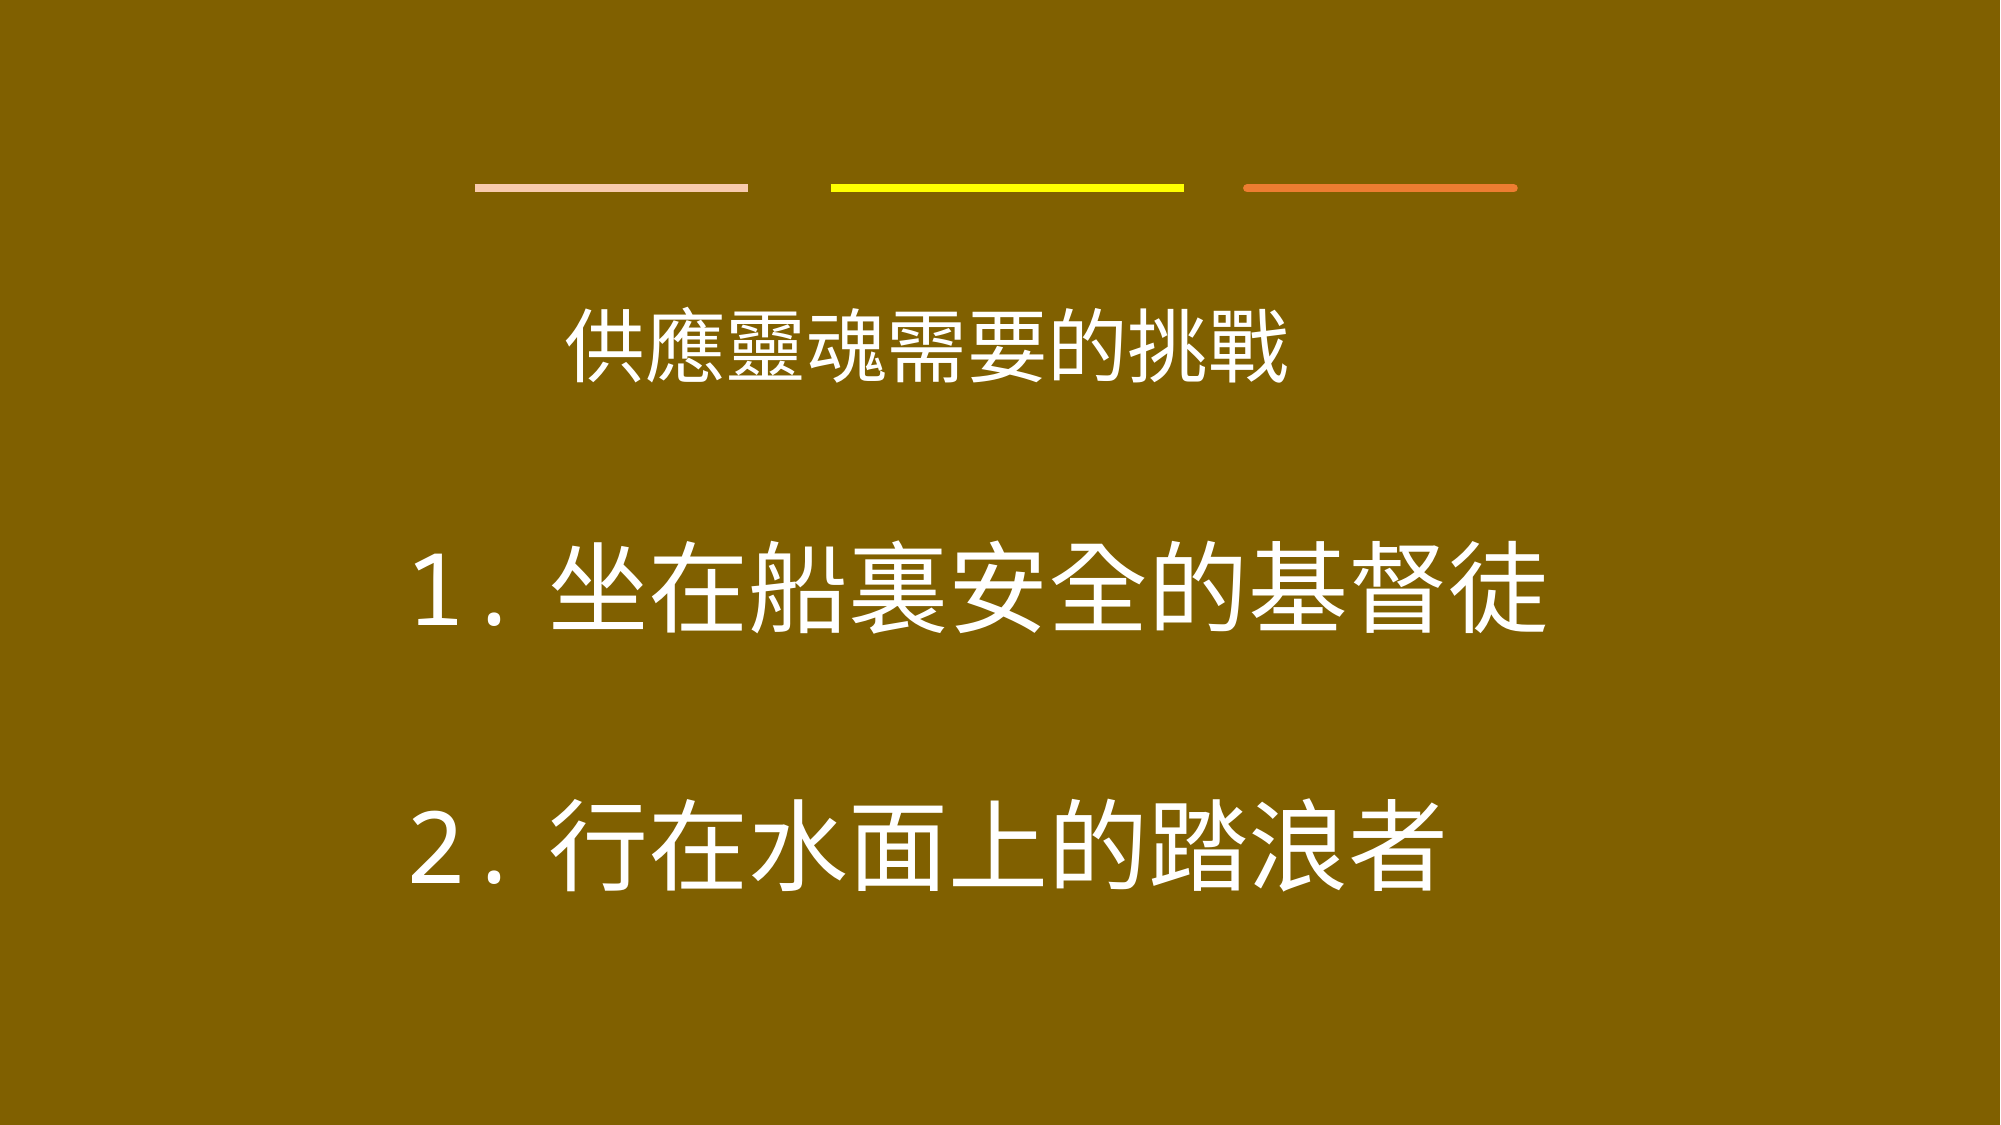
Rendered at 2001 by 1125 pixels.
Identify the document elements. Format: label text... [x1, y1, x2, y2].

text_box 供應靈魂需要的挑戰 [428, 236, 1431, 400]
subtitle 1.坐在船裏安全的基督徒 2.行在水面上的踏浪者 [389, 421, 1783, 1029]
